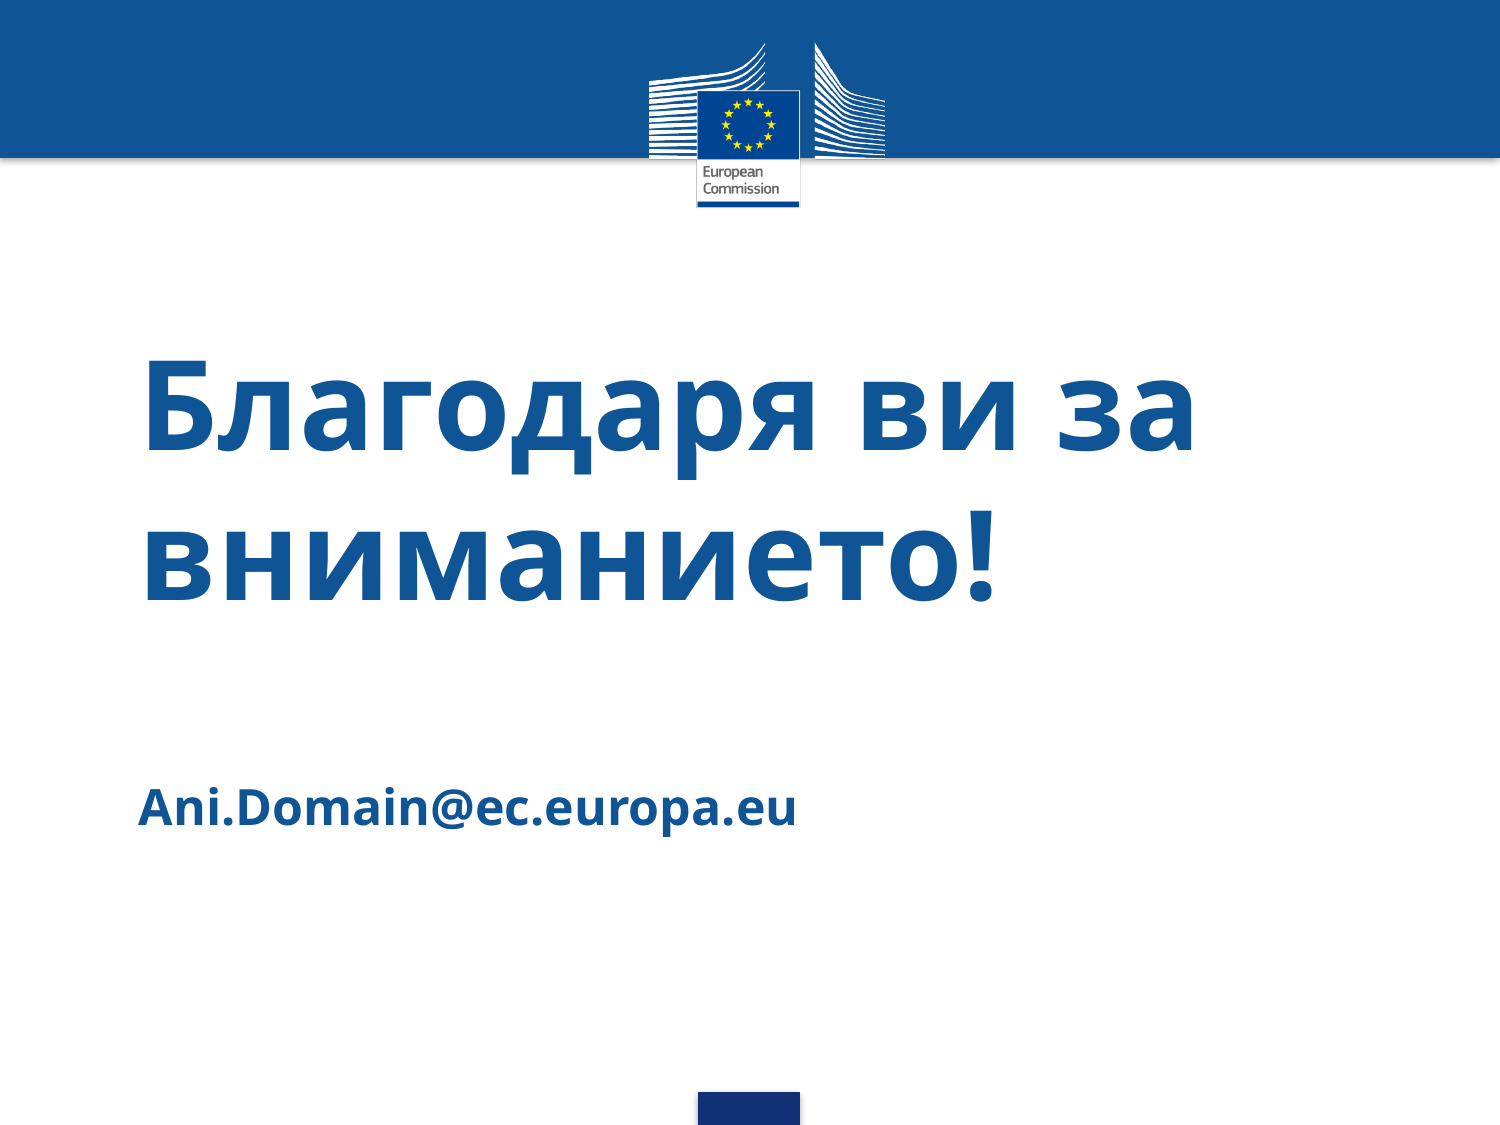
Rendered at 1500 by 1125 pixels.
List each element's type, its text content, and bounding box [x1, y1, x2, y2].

picture [649, 42, 885, 208]
title Благодаря ви за вниманието! Ani.Domain@ec.europa.eu [64, 503, 1415, 658]
